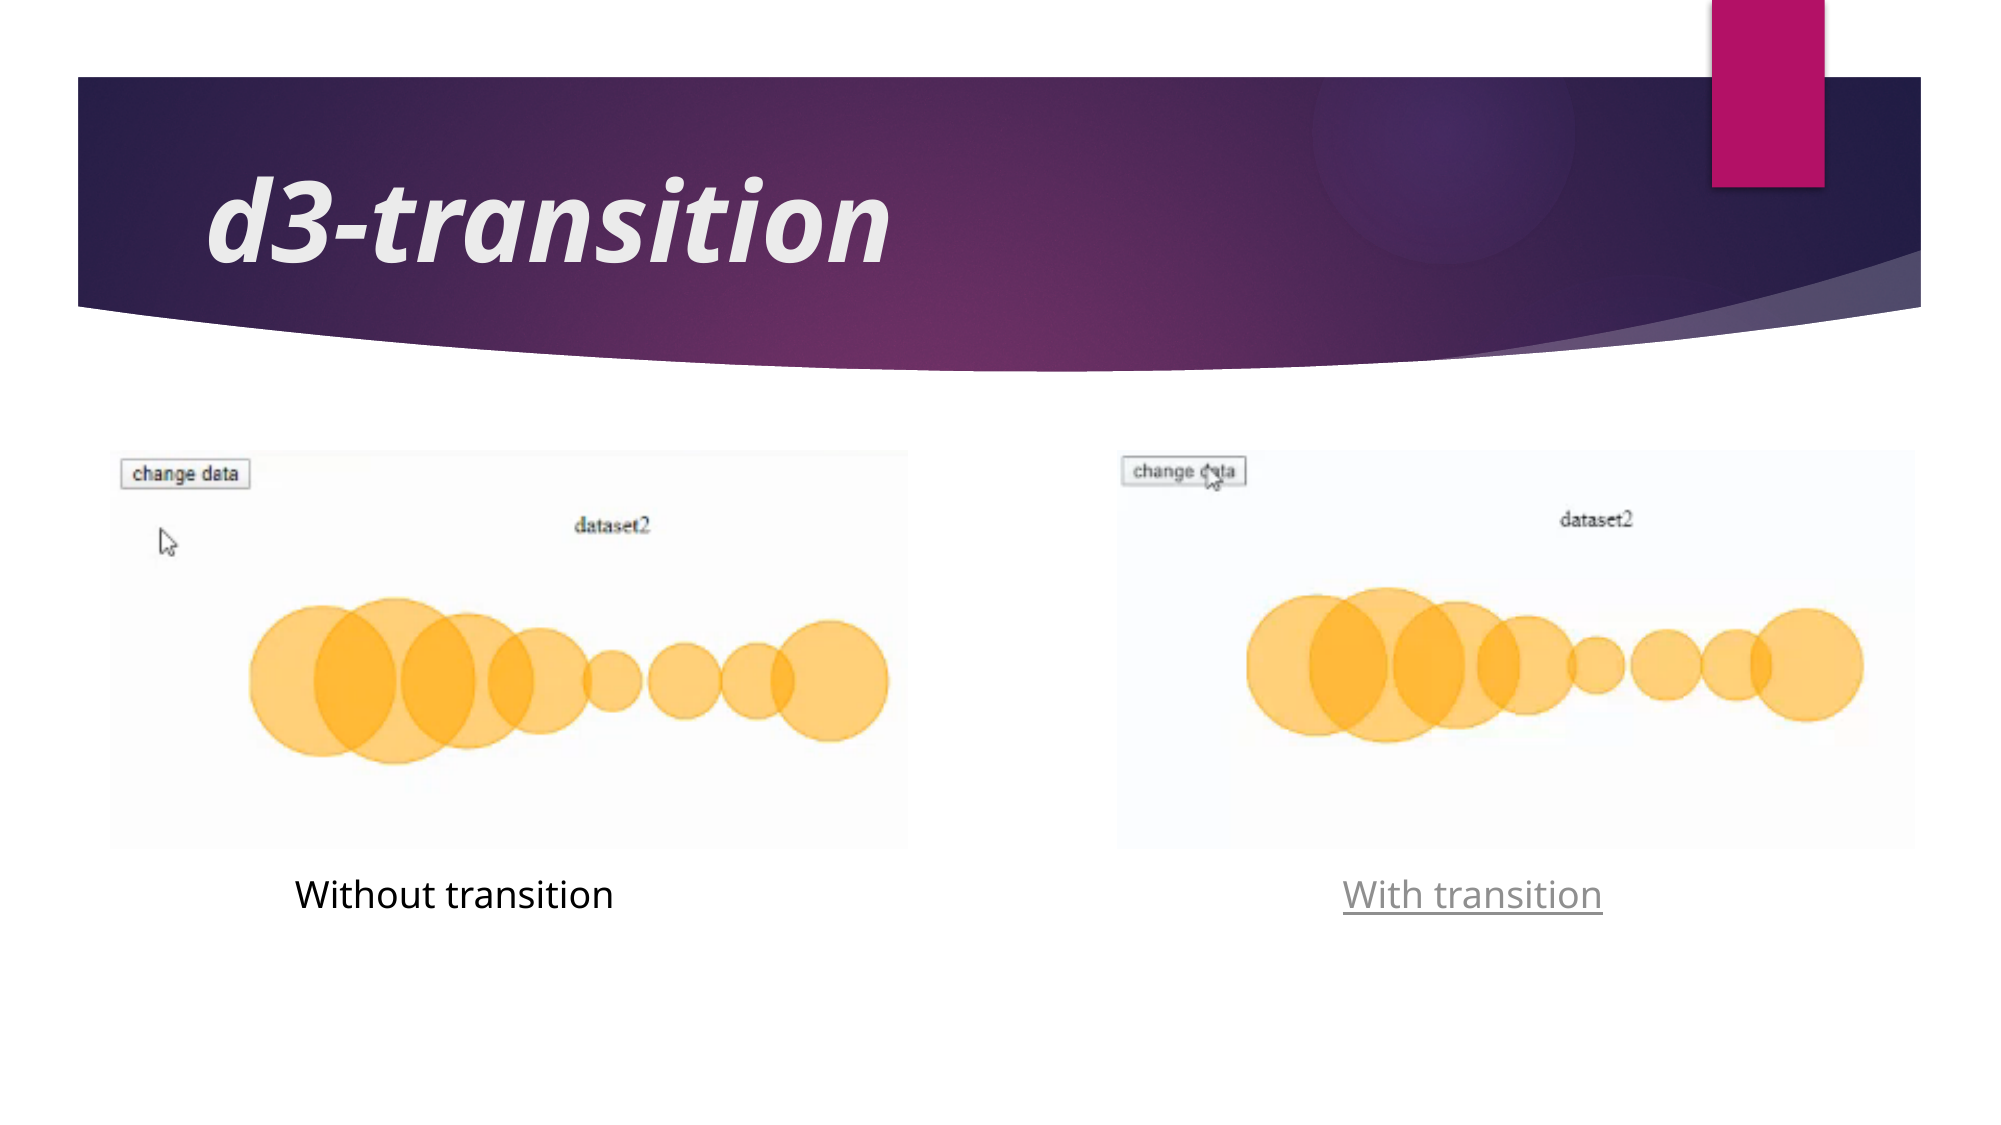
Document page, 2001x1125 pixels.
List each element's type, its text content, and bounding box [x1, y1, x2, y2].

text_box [1116, 449, 1916, 850]
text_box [108, 449, 909, 850]
title d3-transition [189, 159, 1627, 276]
text_box Without transition [279, 864, 738, 924]
text_box With transition [1327, 864, 1705, 930]
